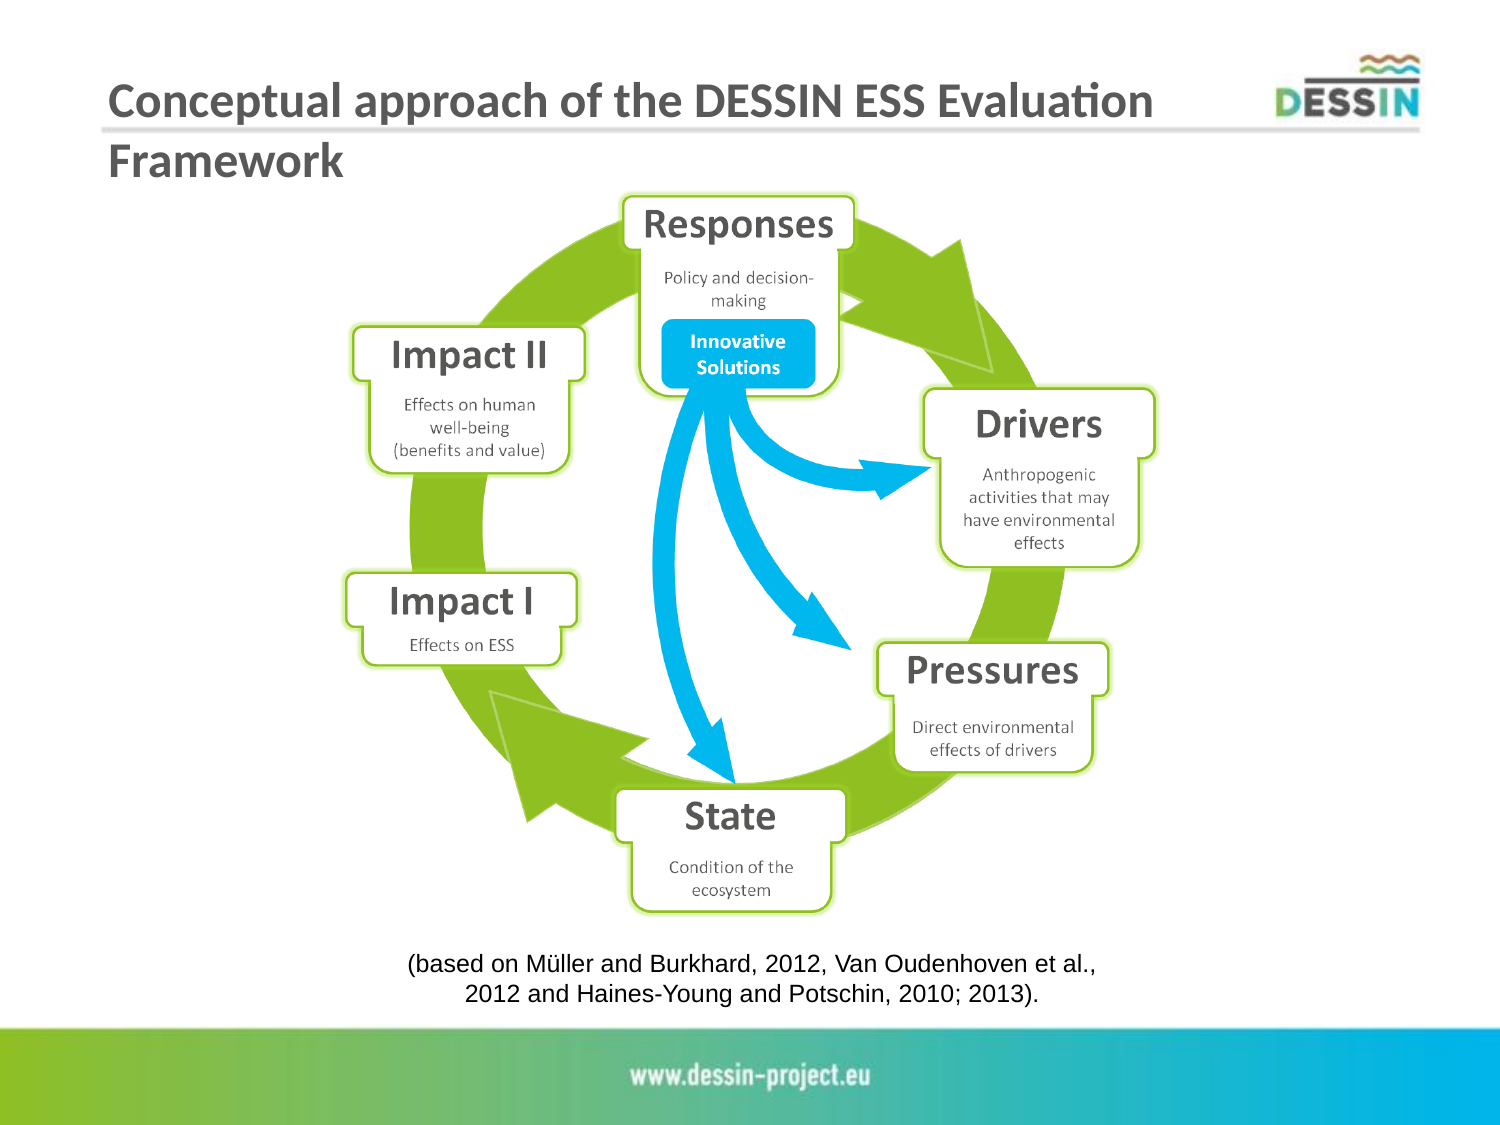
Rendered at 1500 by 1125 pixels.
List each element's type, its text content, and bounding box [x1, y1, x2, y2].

picture [0, 0, 1500, 1125]
text_box Conceptual approach of the DESSIN ESS Evaluation Framework [93, 59, 1247, 195]
text_box (based on Müller and Burkhard, 2012, Van Oudenhoven et al., 2012 and Haines-Young and Potschin, 2010; 2013). [377, 940, 1128, 1016]
